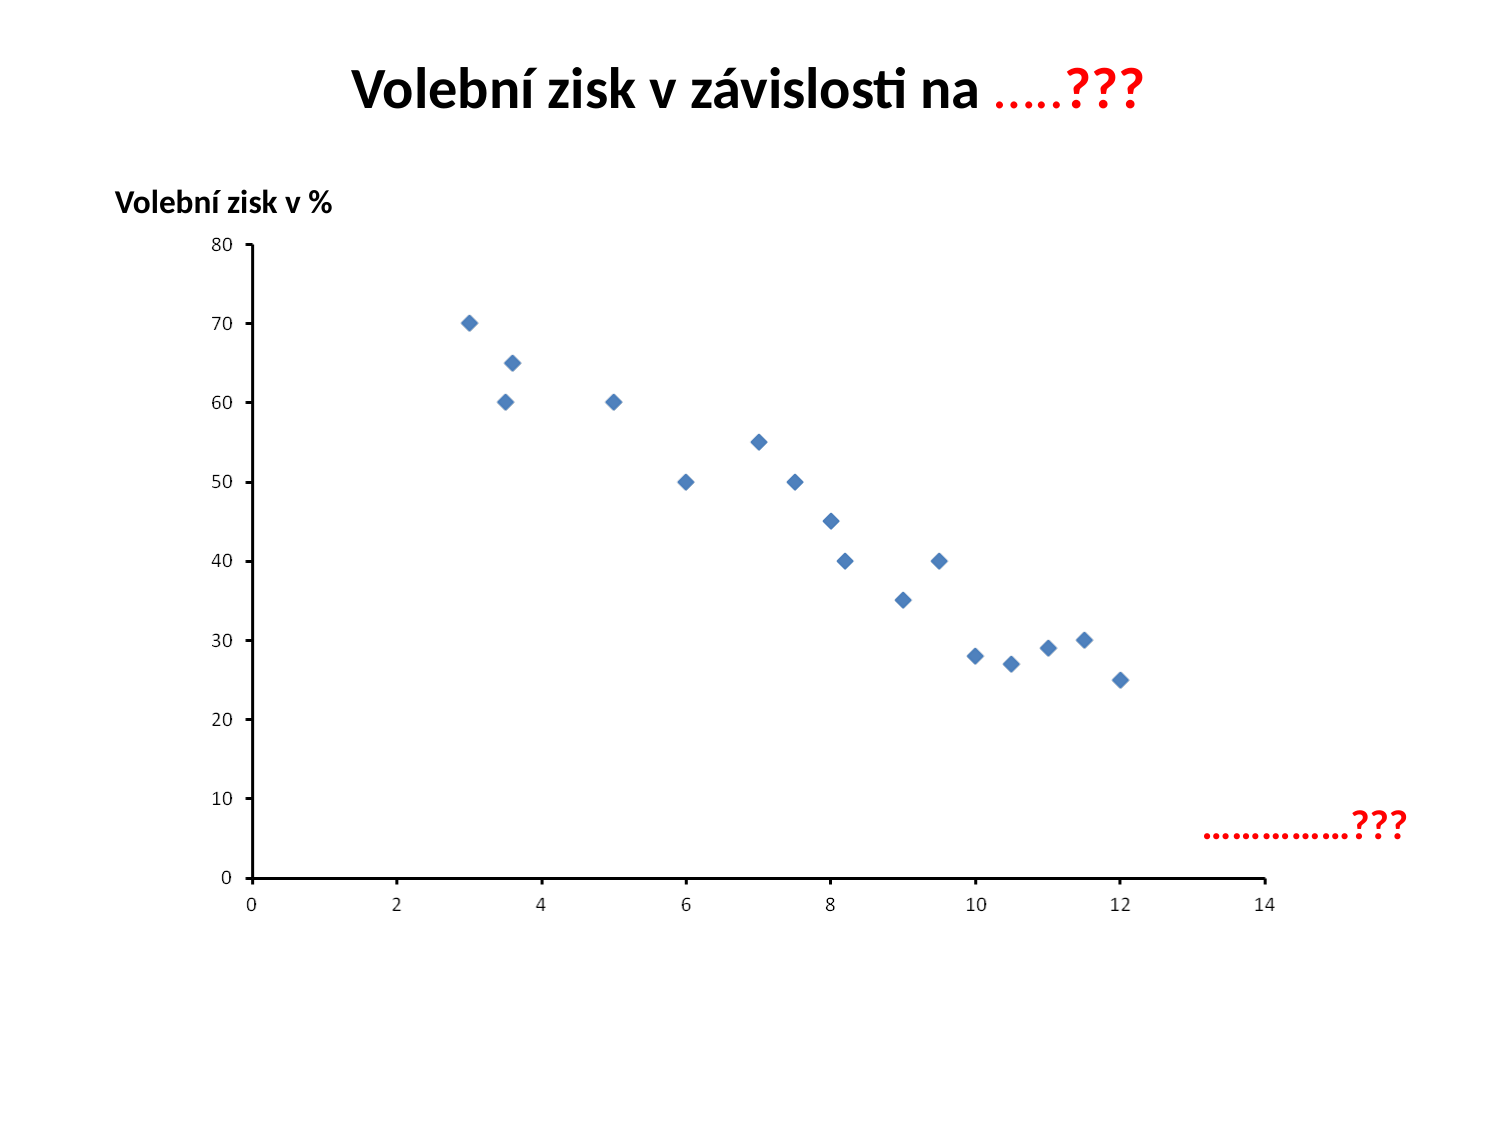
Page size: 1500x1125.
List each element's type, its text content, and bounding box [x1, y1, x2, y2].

text_box Volební zisk v % [100, 172, 157, 228]
text_box Volební zisk v závislosti na …..??? [336, 42, 1211, 115]
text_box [162, 116, 1488, 961]
